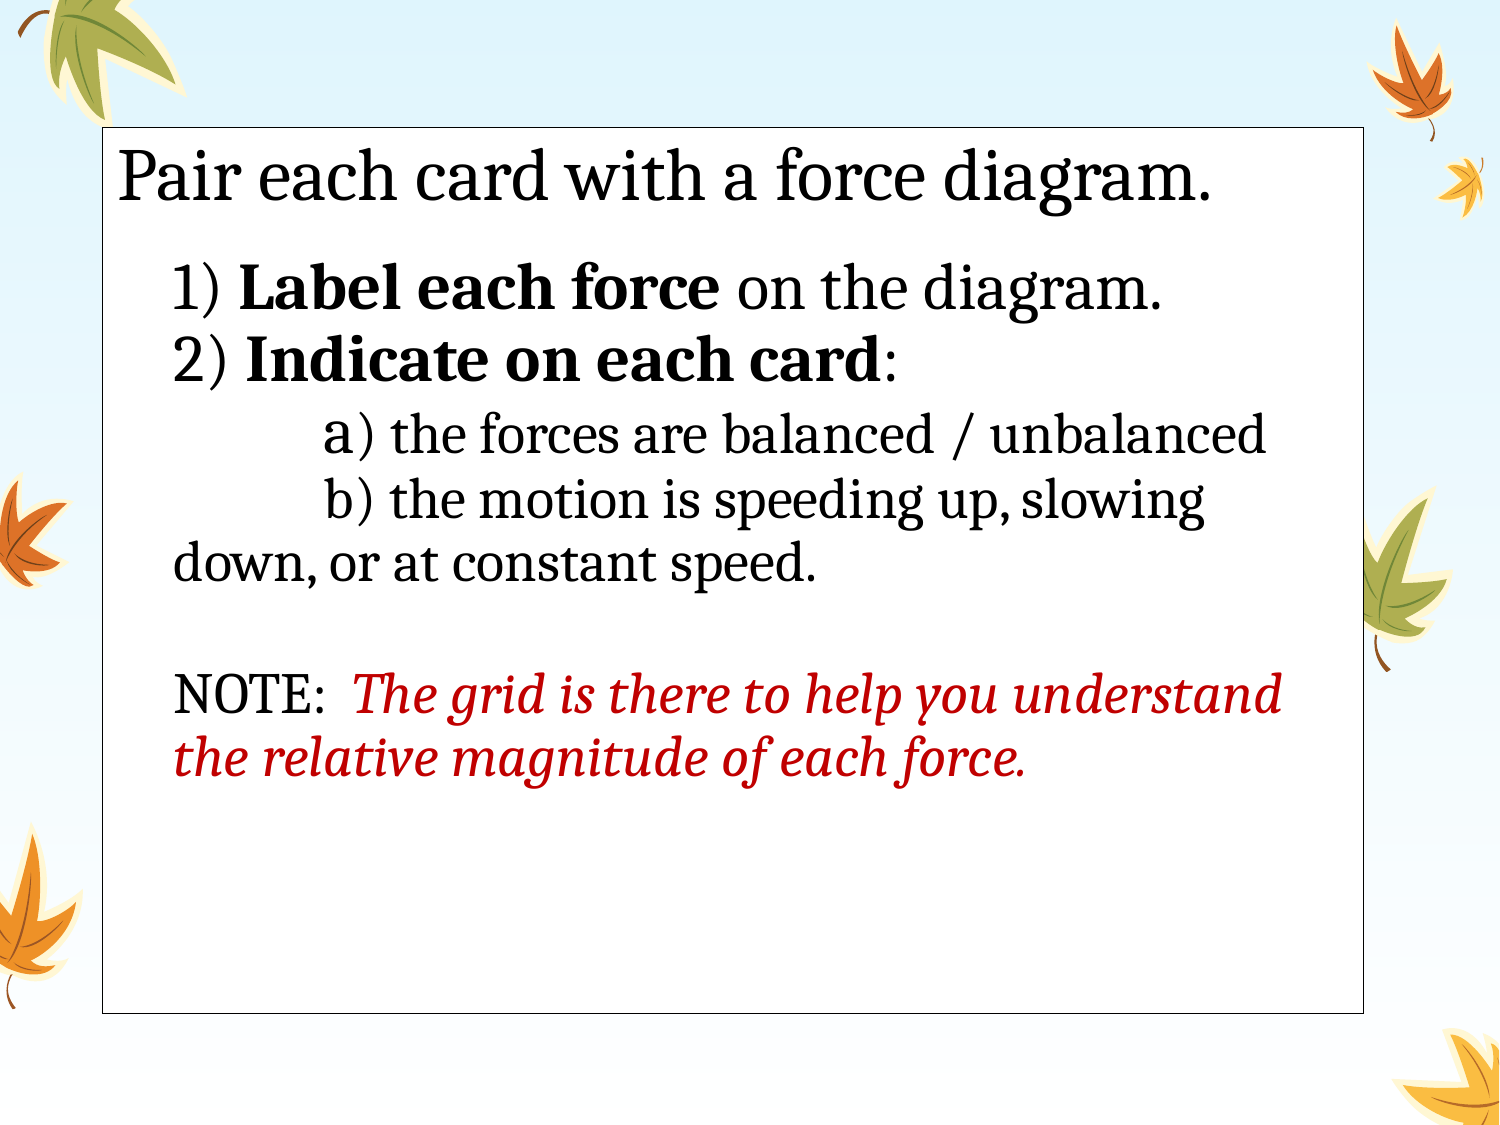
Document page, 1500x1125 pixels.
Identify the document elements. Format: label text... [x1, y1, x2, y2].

title Pair each card with a force diagram. 1) Label each force on the diagram. 2) Indicate on each card: a) the forces are balanced / unbalanced b) the motion is speeding up, slowing down, or at constant speed. NOTE: The grid is there to help you understand the relative magnitude of each force. [102, 127, 1364, 1014]
